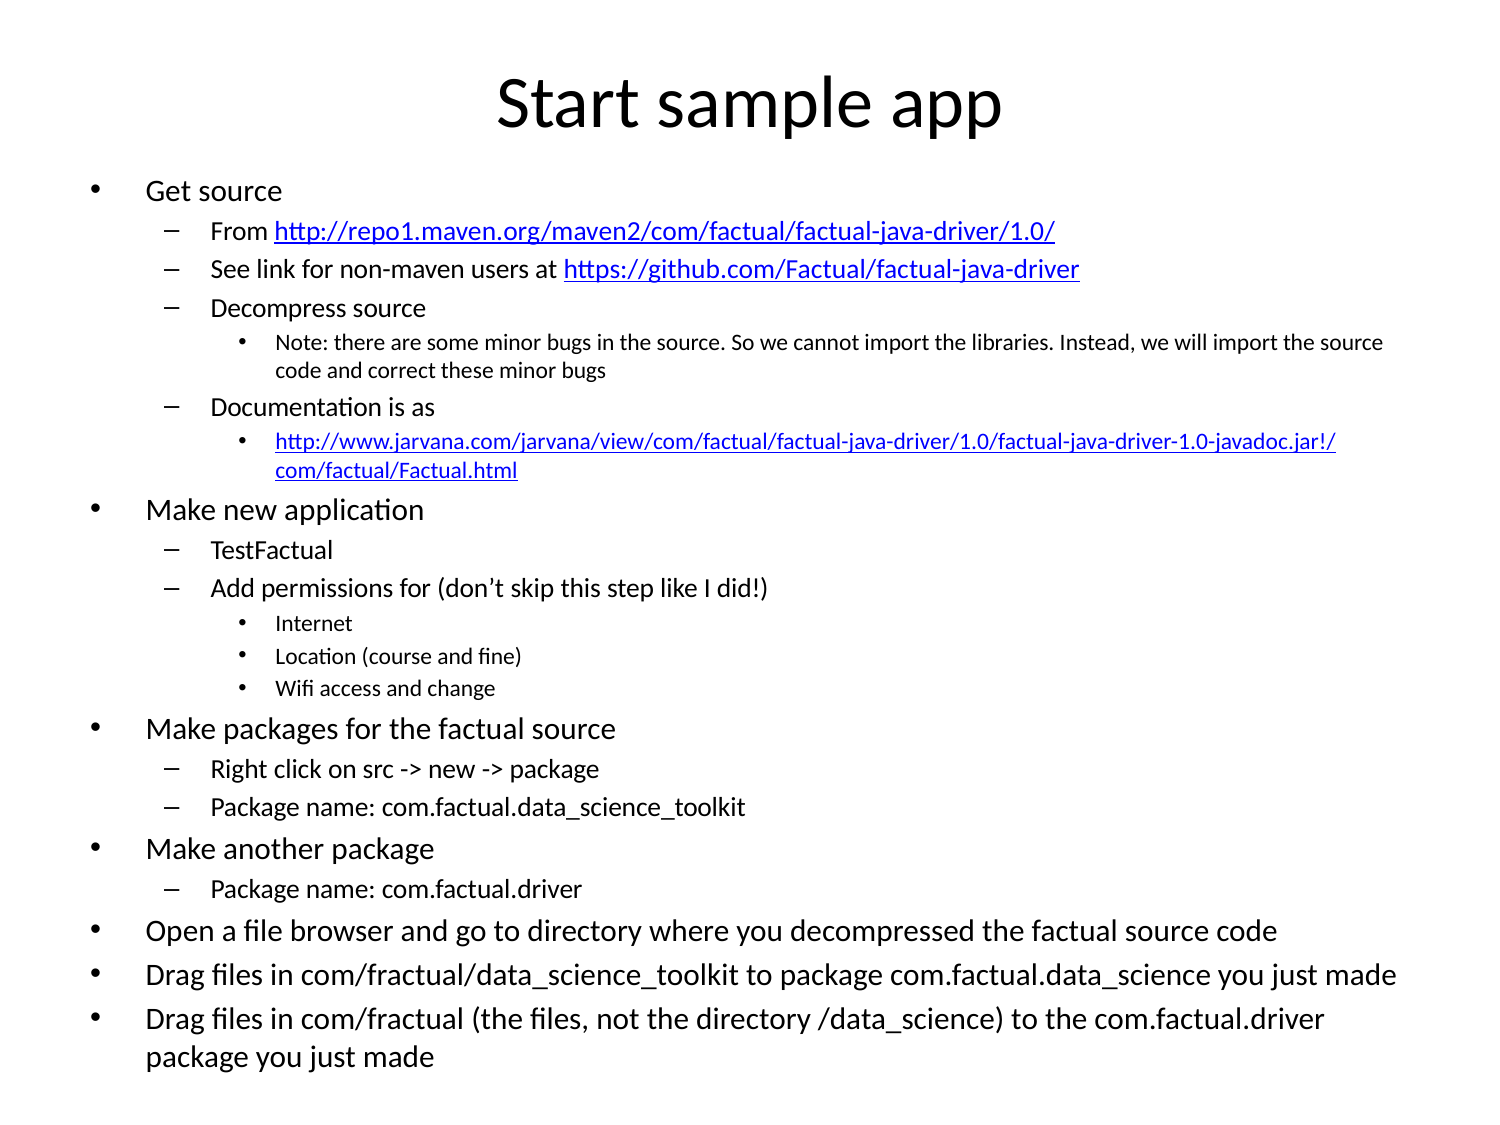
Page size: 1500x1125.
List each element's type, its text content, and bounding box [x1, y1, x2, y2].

list Get source From http://repo1.maven.org/maven2/com/factual/factual-java-driver/1.0/ See link for non-maven users at https://github.com/Factual/factual-java-driver Decompress source Note: there are some minor bugs in the source. So we cannot import the libraries. Instead, we will import the source code and correct these minor bugs Documentation is as http://www.jarvana.com/jarvana/view/com/factual/factual-java-driver/1.0/factual-java-driver-1.0-javadoc.jar!/com/factual/Factual.html Make new application TestFactual Add permissions for (don’t skip this step like I did!) Internet Location (course and fine) Wifi access and change Make packages for the factual source Right click on src -> new -> package Package name: com.factual.data_science_toolkit Make another package Package name: com.factual.driver Open a file browser and go to directory where you decompressed the factual source code Drag files in com/fractual/data_science_toolkit to package com.factual.data_science you just made Drag files in com/fractual (the files, not the directory /data_science) to the com.factual.driver package you just made [75, 162, 1425, 1100]
title Start sample app [75, 45, 1425, 150]
